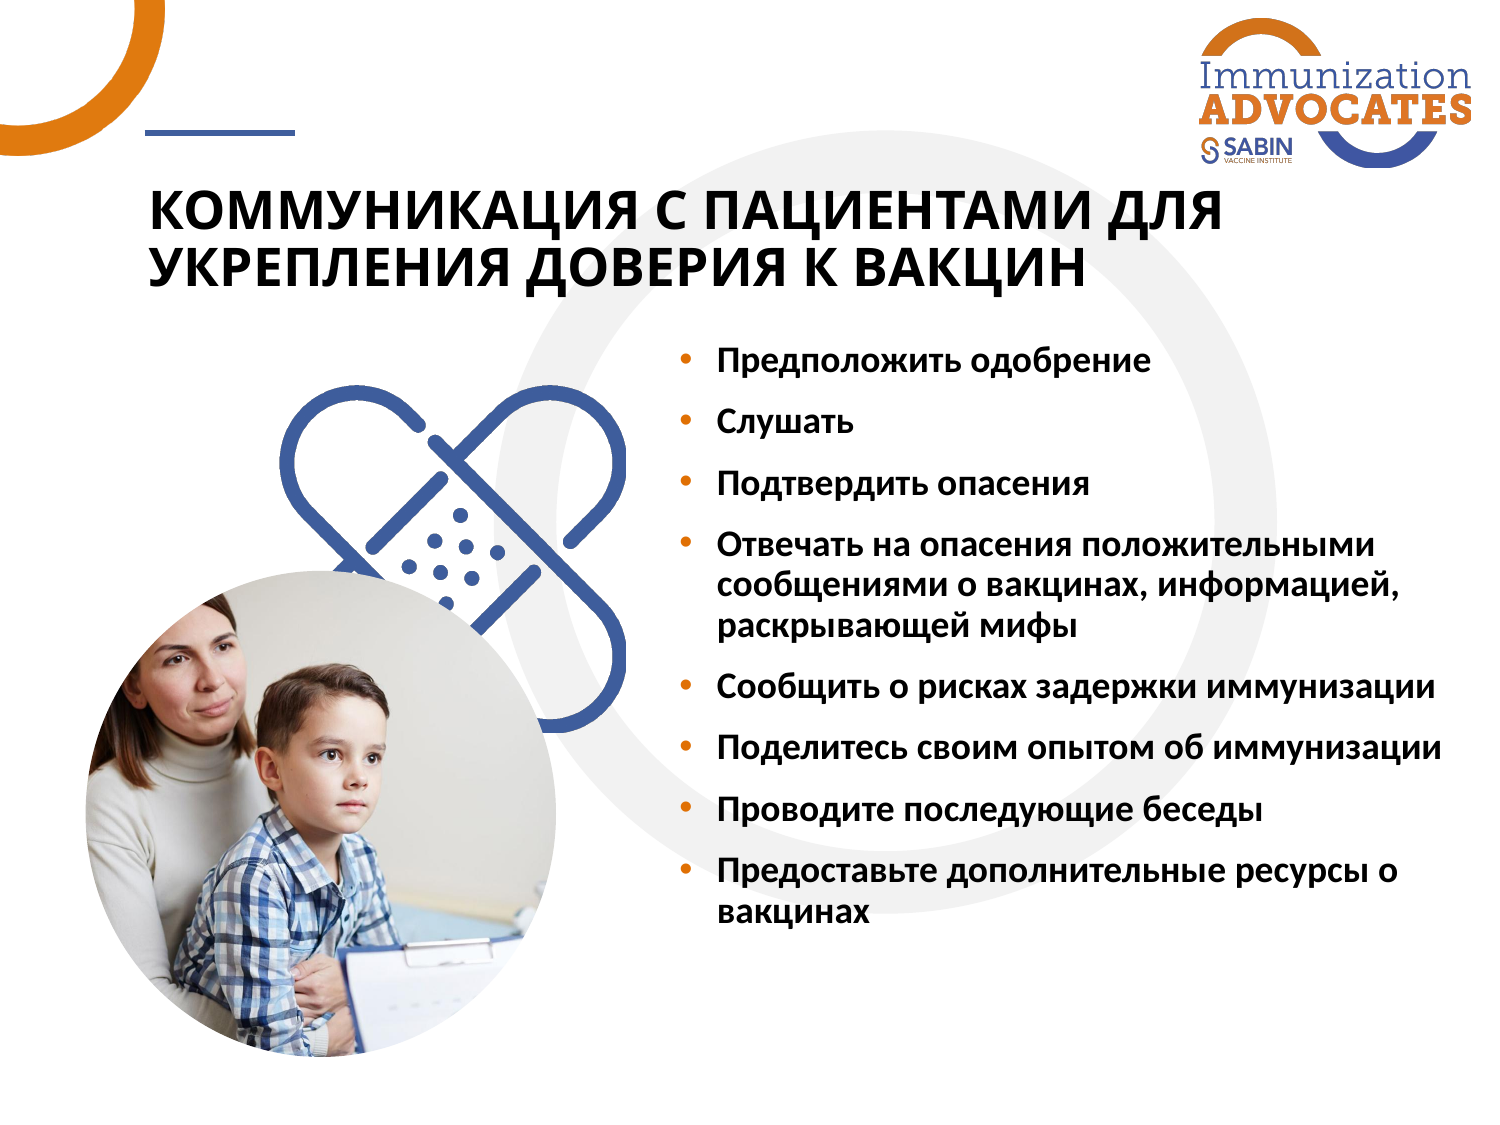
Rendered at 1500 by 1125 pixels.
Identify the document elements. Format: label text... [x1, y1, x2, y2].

picture [278, 385, 626, 733]
picture [0, 0, 165, 156]
list Предположить одобрение Слушать Подтвердить опасения Отвечать на опасения положительными сообщениями о вакцинах, информацией, раскрывающей мифы Сообщить о рисках задержки иммунизации Поделитесь своим опытом об иммунизации Проводите последующие беседы Предоставьте дополнительные ресурсы о вакцинах [664, 332, 1464, 1038]
title КОММУНИКАЦИЯ С ПАЦИЕНТАМИ ДЛЯ УКРЕПЛЕНИЯ ДОВЕРИЯ К ВАКЦИН [133, 175, 1329, 345]
text_box [85, 575, 557, 1057]
picture [1199, 18, 1471, 168]
